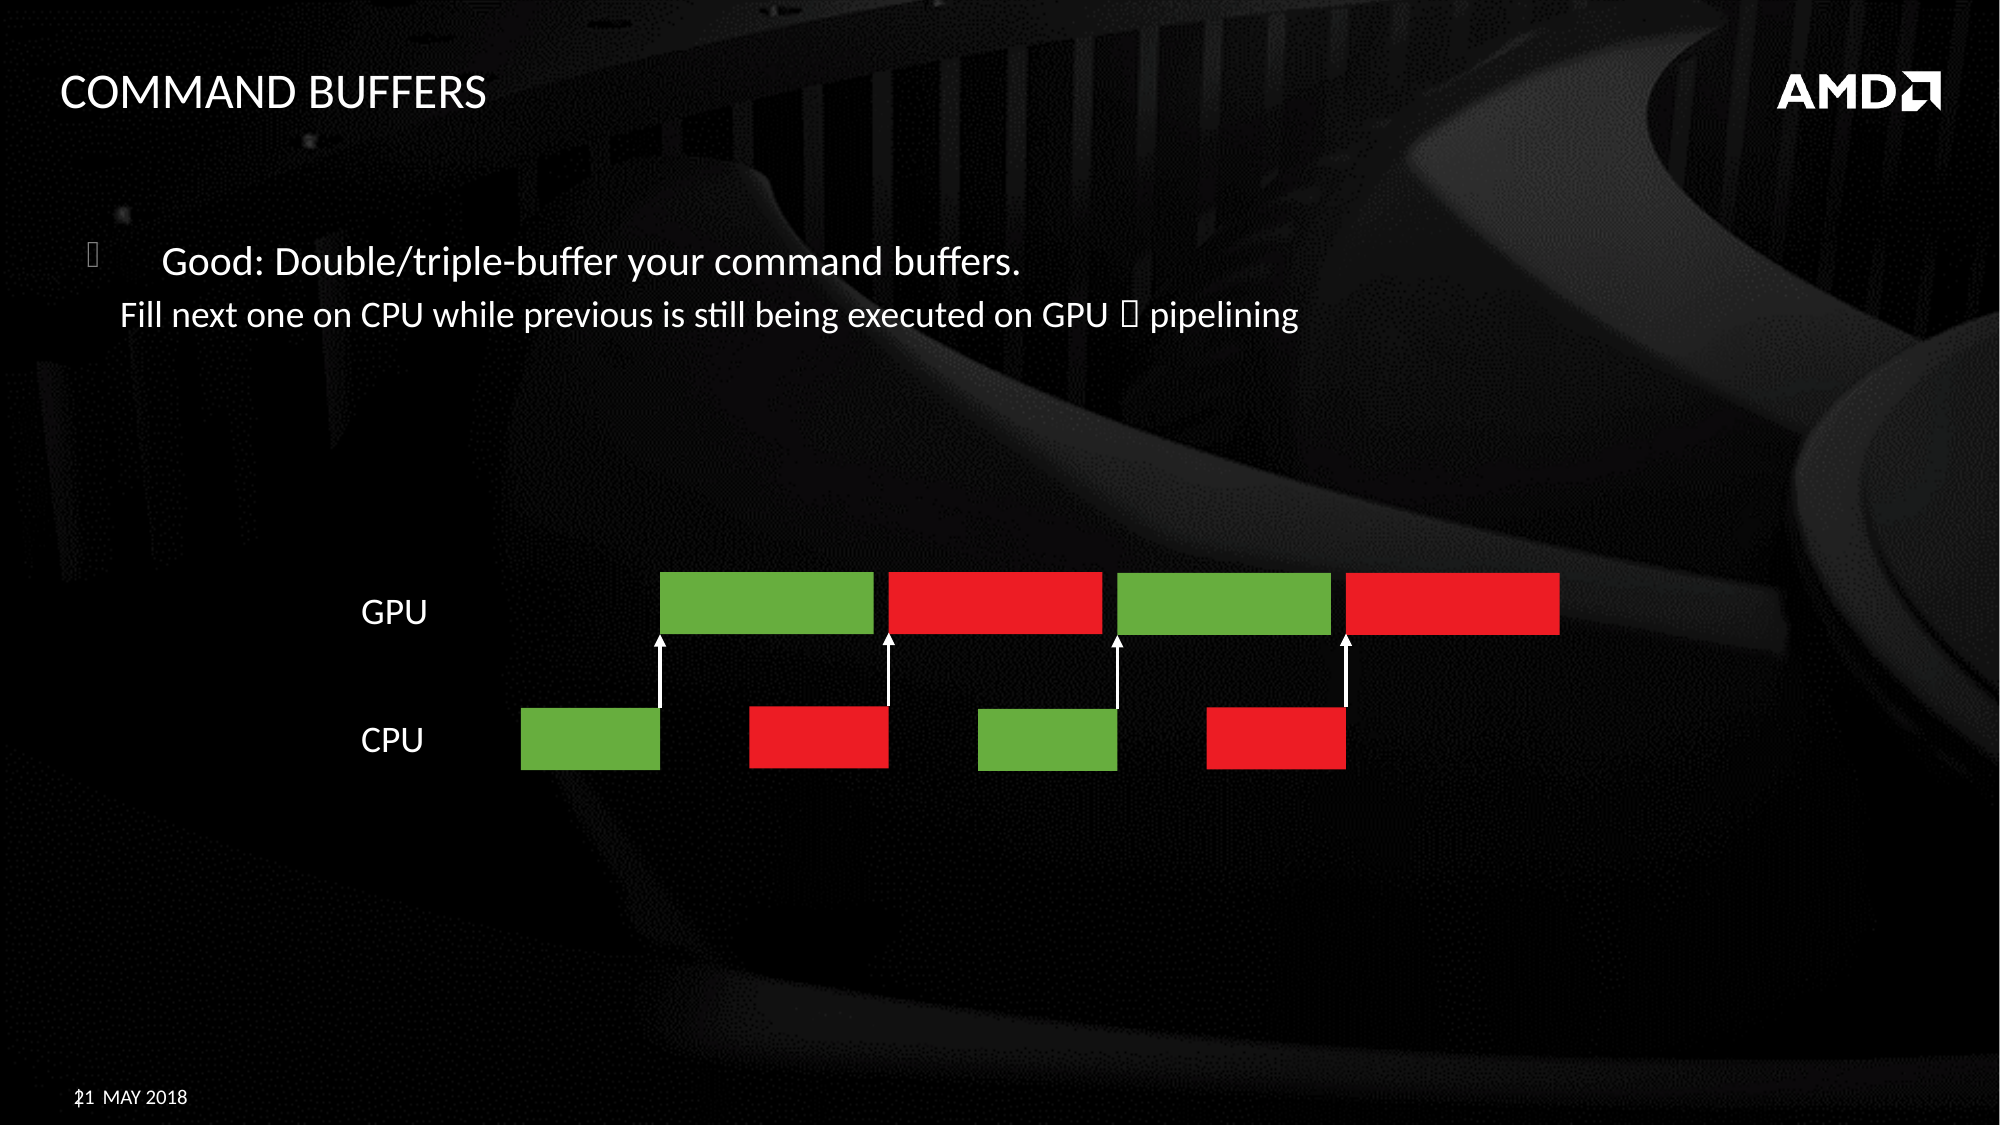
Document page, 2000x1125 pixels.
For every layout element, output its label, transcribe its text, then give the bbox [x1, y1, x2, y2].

title Command buffers [60, 40, 1699, 119]
text_box [1345, 572, 1560, 635]
text_box [1206, 707, 1346, 770]
text_box [978, 708, 1118, 771]
text_box CPU [346, 707, 521, 768]
text_box [660, 572, 874, 635]
text_box [888, 572, 1103, 635]
text_box GPU [346, 580, 521, 640]
list Good: Double/triple-buffer your command buffers. Fill next one on CPU while previous is still being executed on GPU  pipelining [60, 226, 1939, 1037]
picture [0, 0, 2000, 1125]
text_box [749, 706, 889, 769]
text_box [520, 707, 661, 771]
text_box [1117, 572, 1331, 635]
